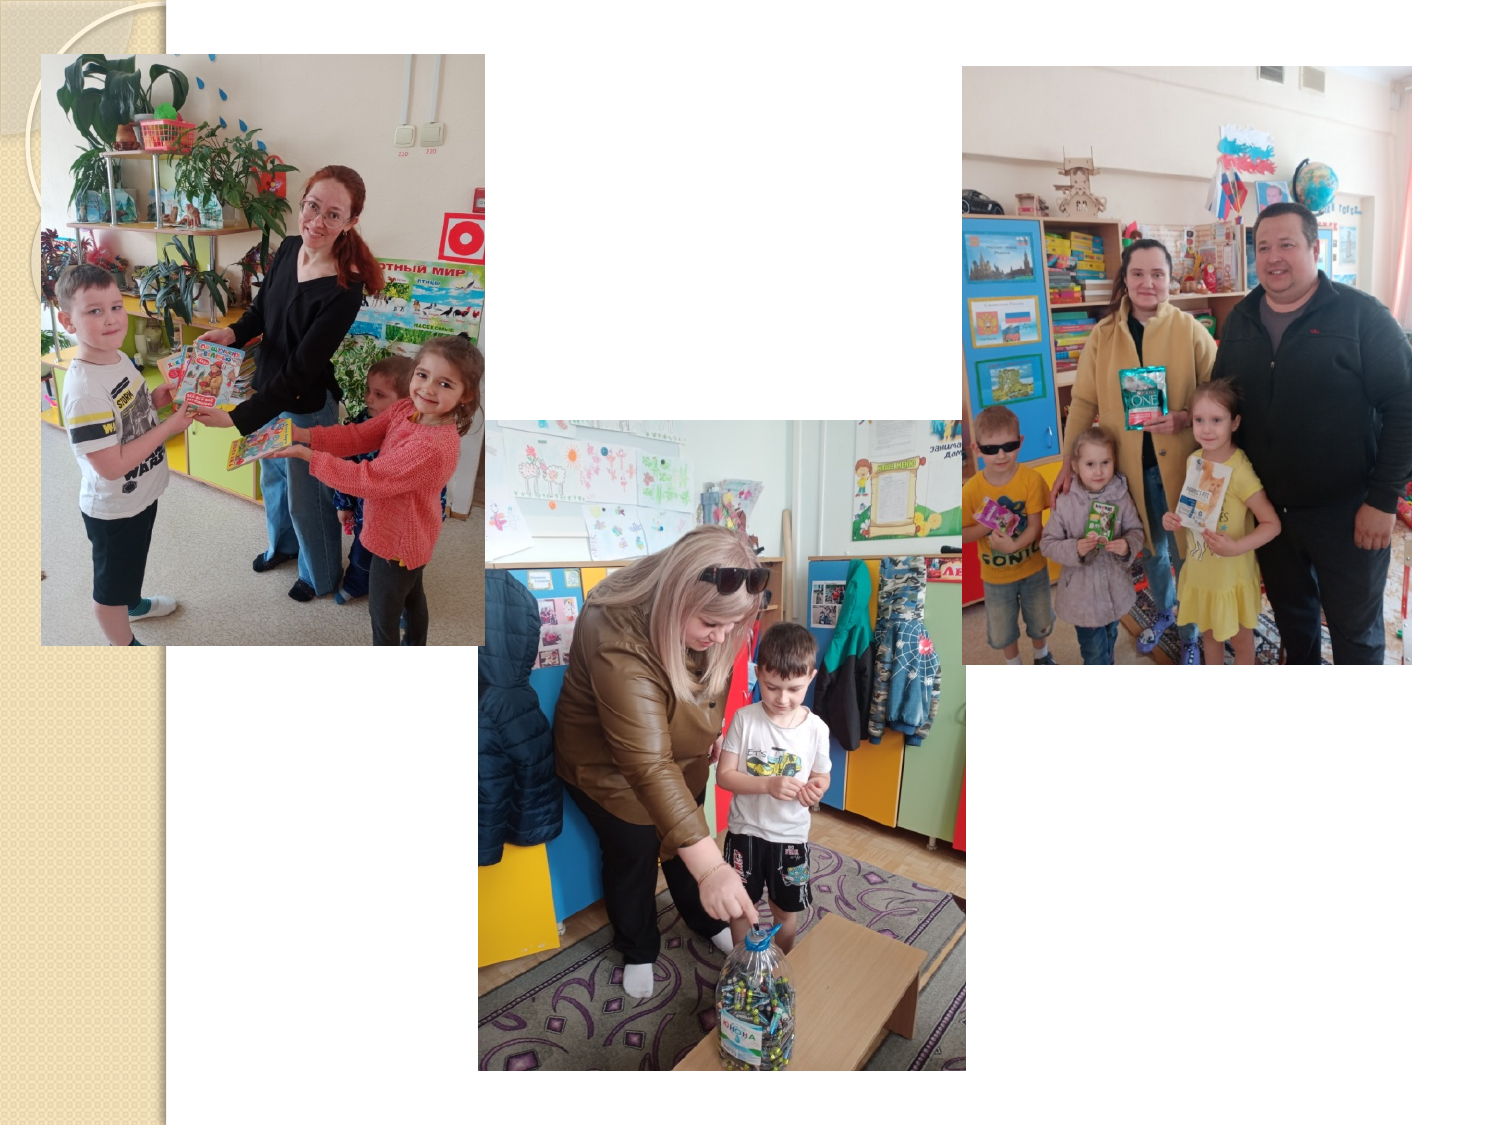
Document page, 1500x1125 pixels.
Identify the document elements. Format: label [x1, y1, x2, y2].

picture [41, 54, 1412, 1071]
